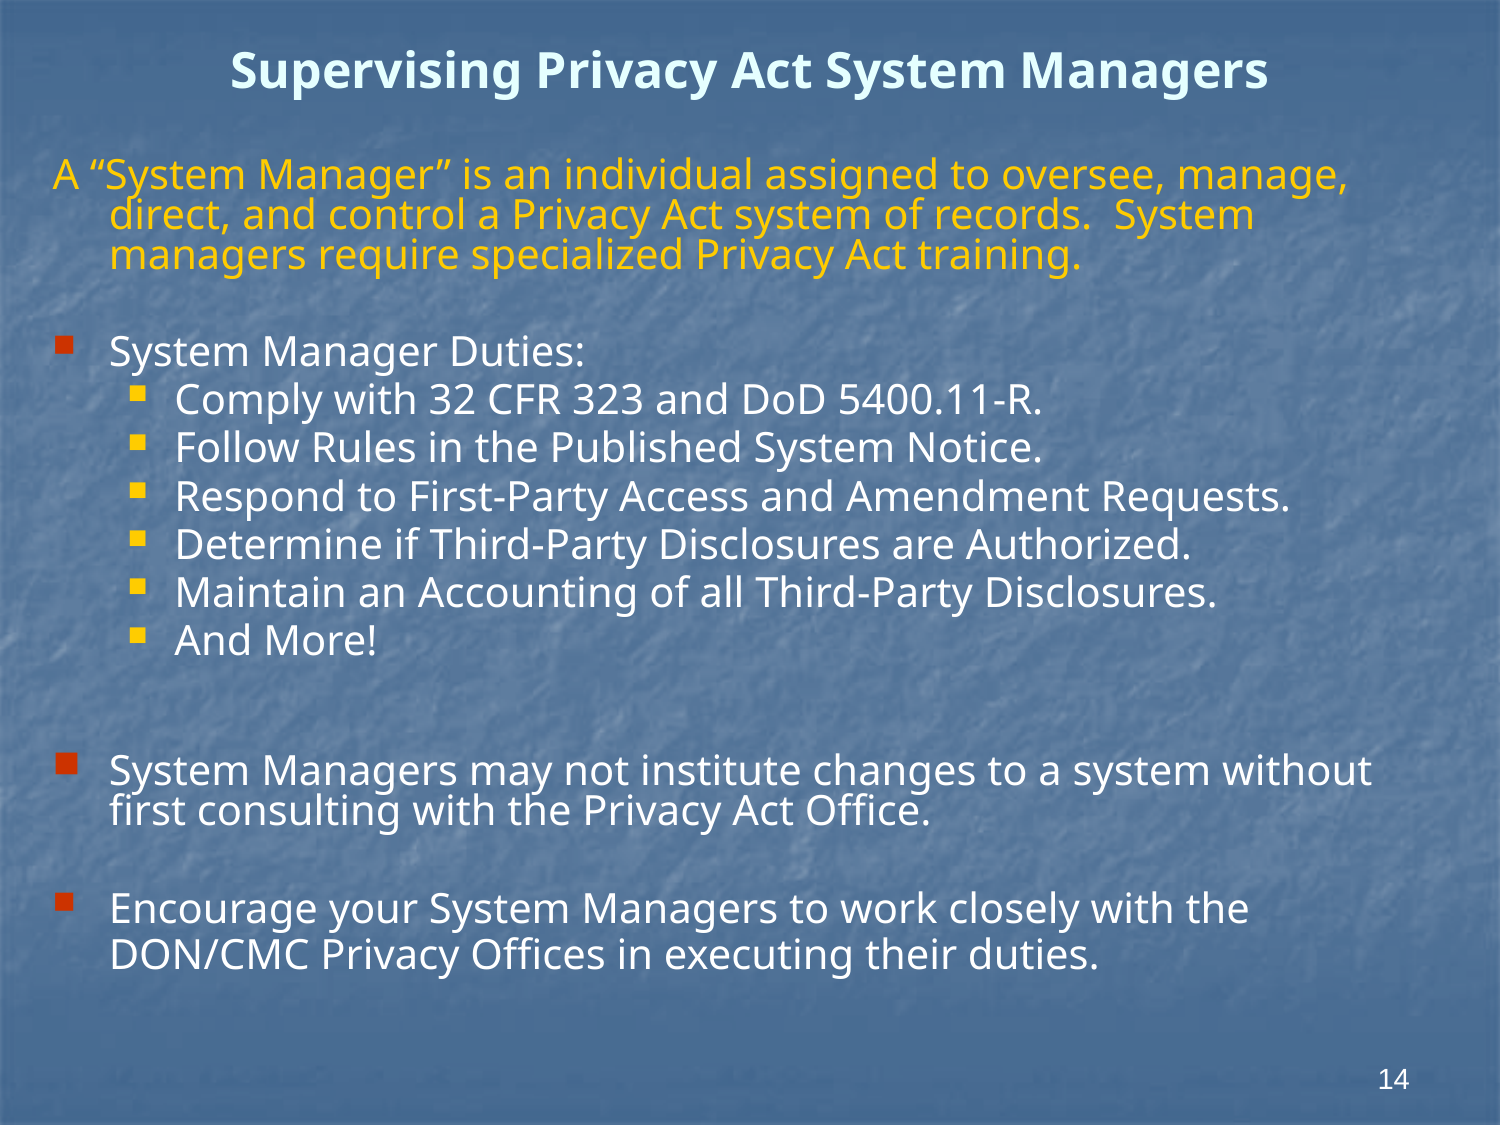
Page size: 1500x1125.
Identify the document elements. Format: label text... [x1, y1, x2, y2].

list A “System Manager” is an individual assigned to oversee, manage, direct, and control a Privacy Act system of records. System managers require specialized Privacy Act training. System Manager Duties: Comply with 32 CFR 323 and DoD 5400.11-R. Follow Rules in the Published System Notice. Respond to First-Party Access and Amendment Requests. Determine if Third-Party Disclosures are Authorized. Maintain an Accounting of all Third-Party Disclosures. And More! System Managers may not institute changes to a system without first consulting with the Privacy Act Office. Encourage your System Managers to work closely with the DON/CMC Privacy Offices in executing their duties. [37, 149, 1451, 1038]
slide_number 14 [1074, 1038, 1426, 1103]
title Supervising Privacy Act System Managers [74, 0, 1426, 138]
